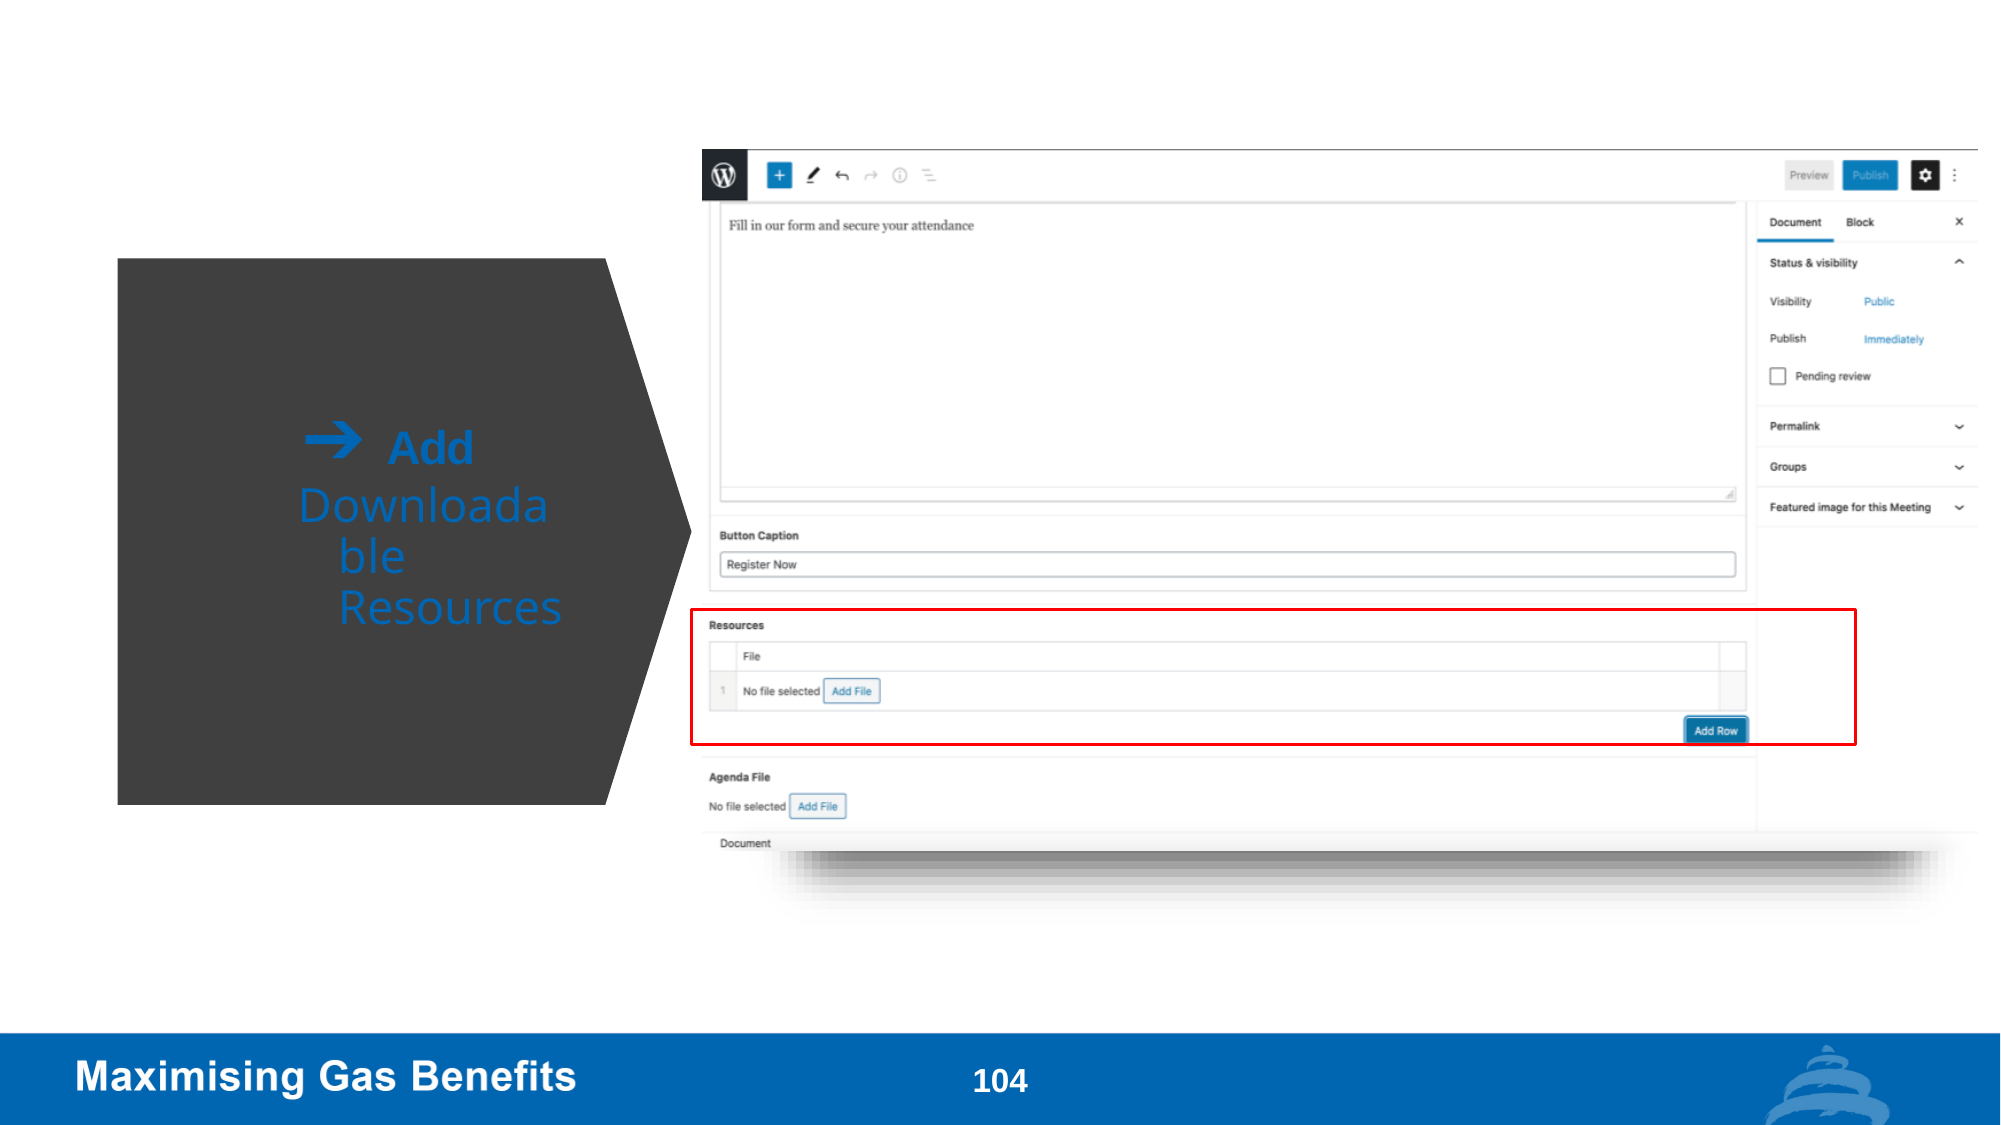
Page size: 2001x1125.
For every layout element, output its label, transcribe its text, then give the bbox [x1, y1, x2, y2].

text_box [117, 258, 692, 805]
title ➔ Add Downloadable Resources [294, 392, 574, 634]
text_box [702, 148, 1978, 851]
picture [0, 0, 2001, 1125]
text_box [741, 851, 1978, 933]
slide_number 104 [822, 1052, 1179, 1104]
text_box [691, 609, 1856, 745]
